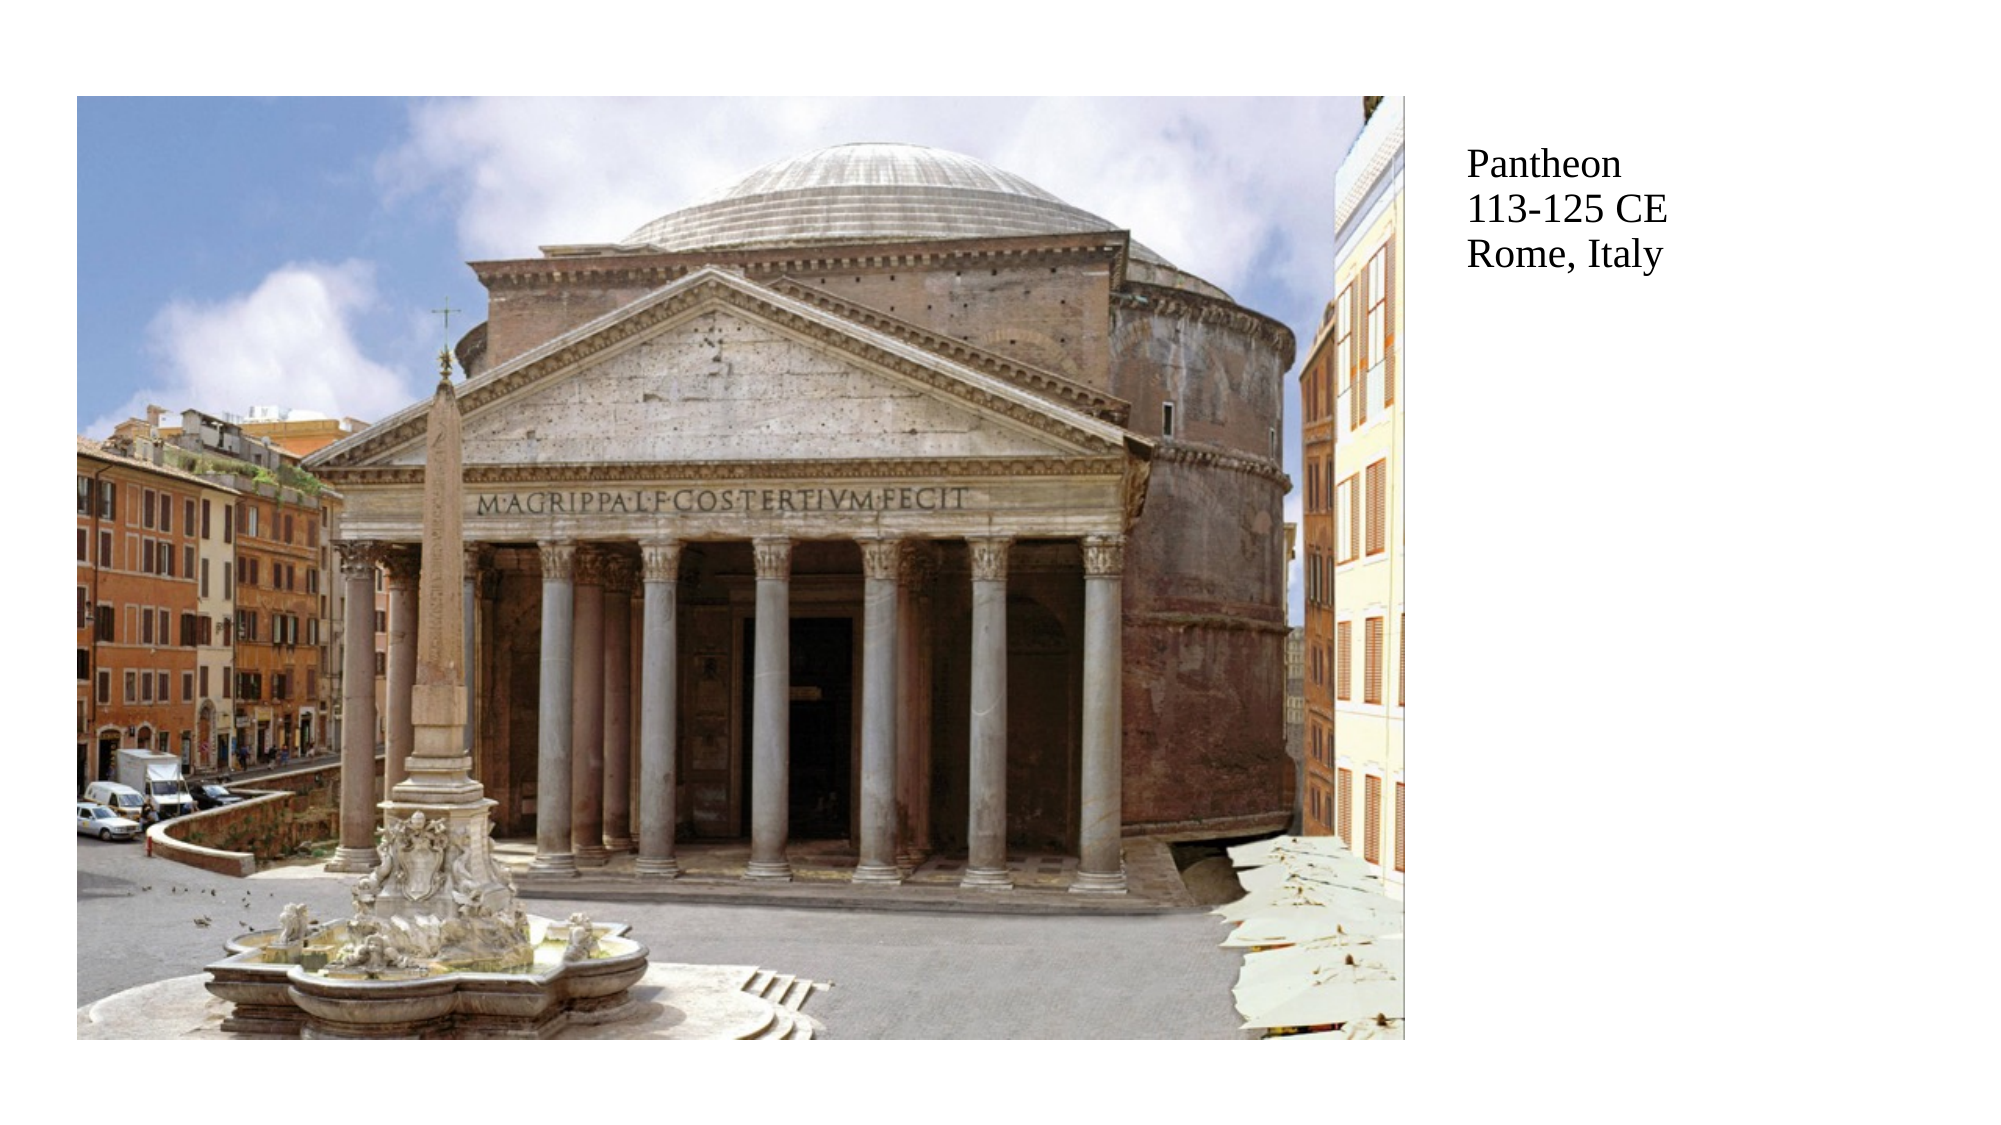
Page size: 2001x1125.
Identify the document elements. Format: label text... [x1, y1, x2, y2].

picture [77, 96, 1405, 1040]
title Pantheon 113-125 CE Rome, Italy [1451, 124, 1964, 343]
